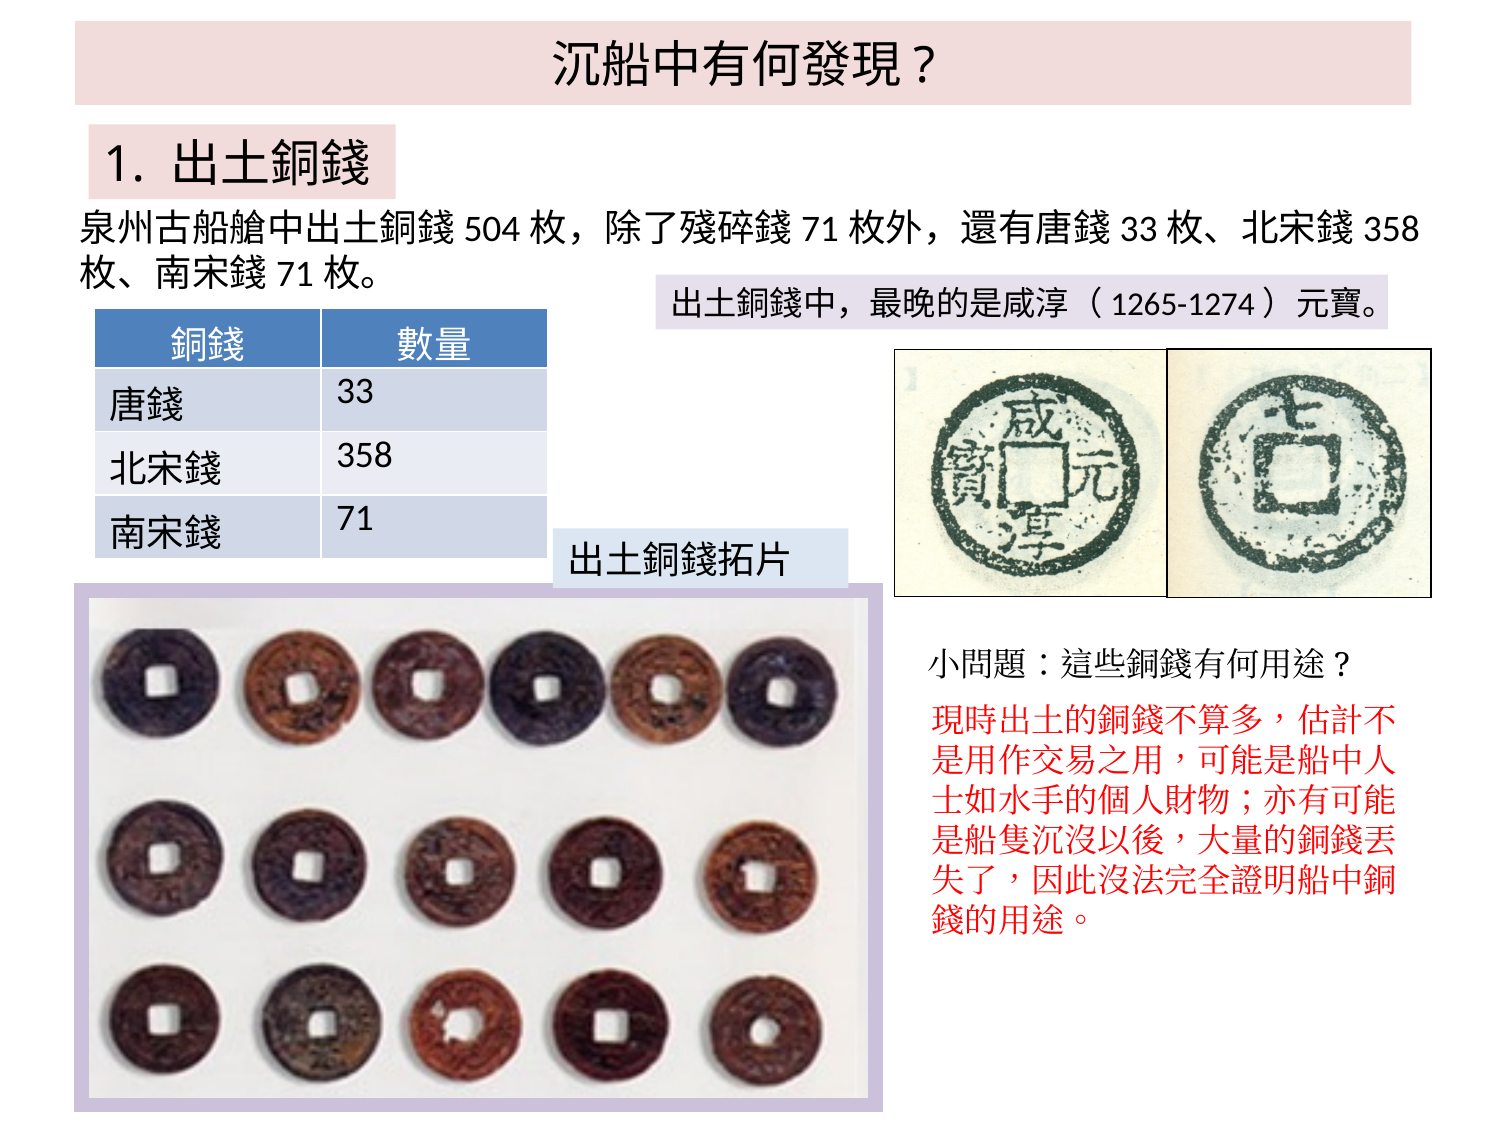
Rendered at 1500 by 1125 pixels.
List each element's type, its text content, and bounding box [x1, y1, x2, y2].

text_box 現時出土的銅錢不算多，估計不是用作交易之用，可能是船中人士如水手的個人財物；亦有可能是船隻沉沒以後，大量的銅錢丟失了，因此沒法完全證明船中銅錢的用途。 [917, 691, 1421, 947]
text_box 小問題：這些銅錢有何用途? [912, 635, 1421, 691]
picture [88, 597, 869, 1098]
table_cell 南宋錢 [95, 496, 320, 558]
table_cell 北宋錢 [95, 432, 320, 494]
table_cell 71 [322, 496, 547, 558]
table_cell 33 [322, 369, 547, 431]
title 沉船中有何發現? [75, 20, 1412, 105]
picture [894, 349, 1431, 597]
table_header 數量 [322, 309, 547, 367]
table_cell 358 [322, 432, 547, 494]
text_box 出土銅錢中，最晚的是咸淳（1265-1274）元寶。 [655, 274, 1388, 330]
table_cell 唐錢 [95, 369, 320, 431]
text_box 1. 出土銅錢 [88, 124, 396, 200]
table_header 銅錢 [95, 309, 320, 367]
text_box 出土銅錢拓片 [552, 528, 849, 589]
text_box 泉州古船艙中出土銅錢504枚，除了殘碎錢71枚外，還有唐錢33枚、北宋錢358枚、南宋錢71枚。 [64, 196, 1471, 301]
